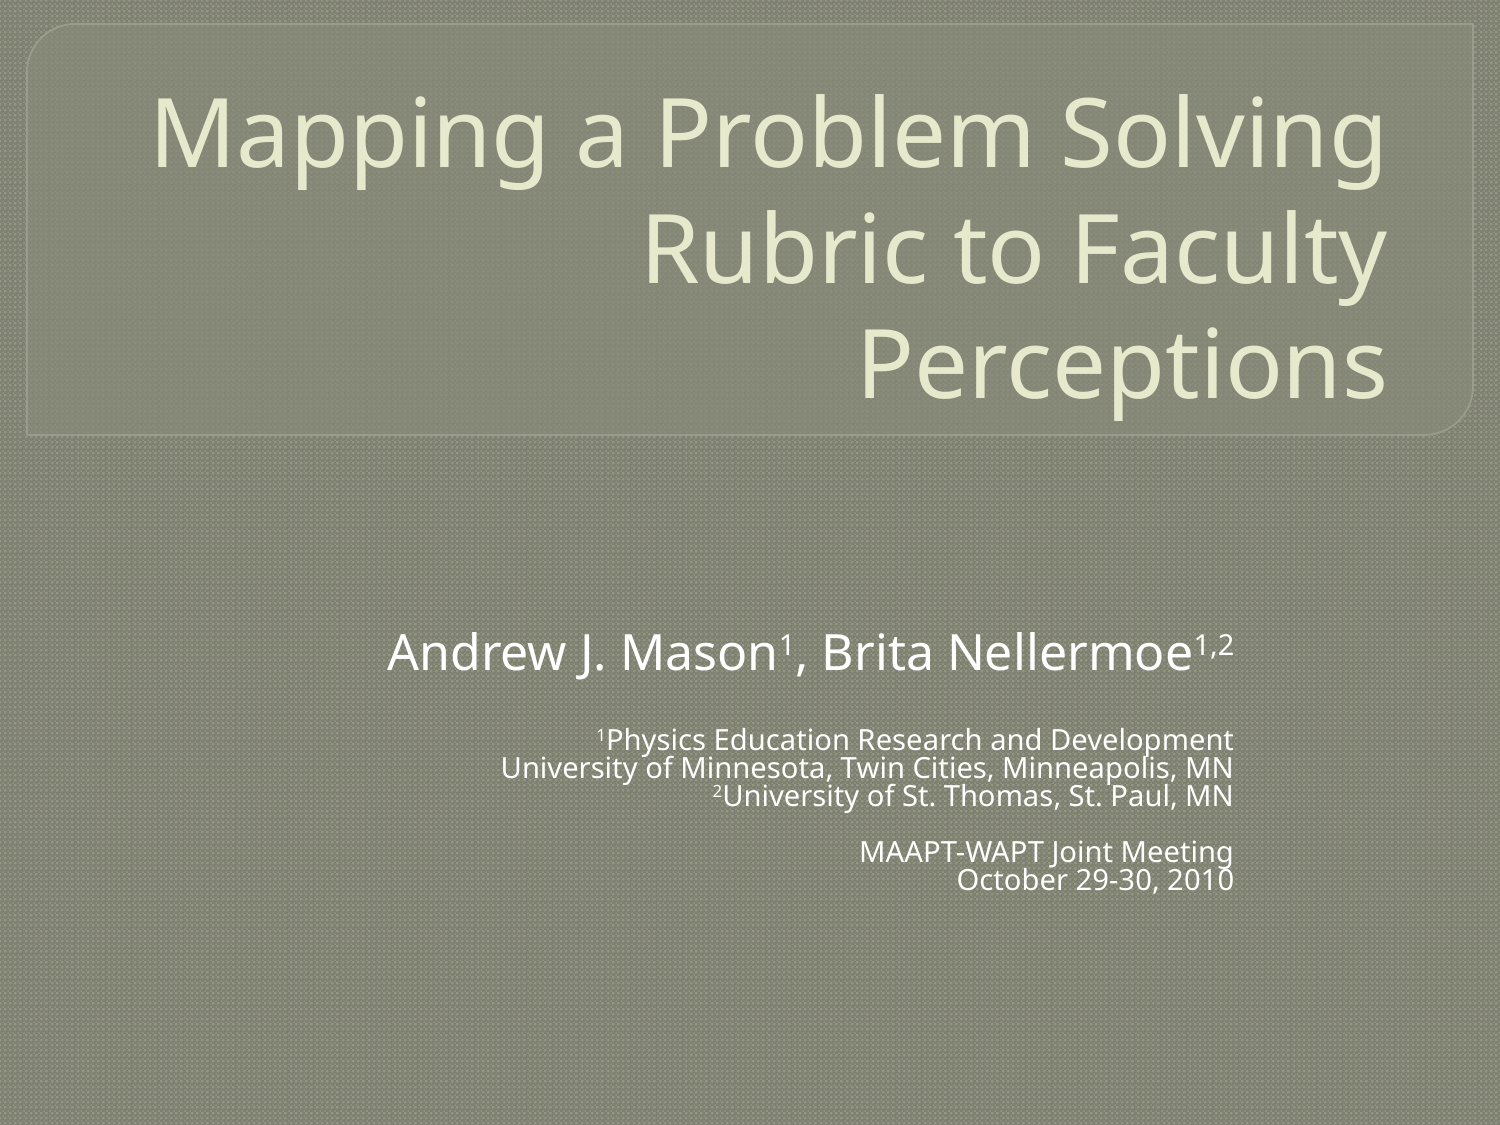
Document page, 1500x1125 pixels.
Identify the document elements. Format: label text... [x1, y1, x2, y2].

subtitle Andrew J. Mason1, Brita Nellermoe1,2 1Physics Education Research and Development University of Minnesota, Twin Cities, Minneapolis, MN 2University of St. Thomas, St. Paul, MN MAAPT-WAPT Joint Meeting October 29-30, 2010 [225, 624, 1275, 925]
title Mapping a Problem Solving Rubric to Faculty Perceptions [76, 62, 1427, 425]
